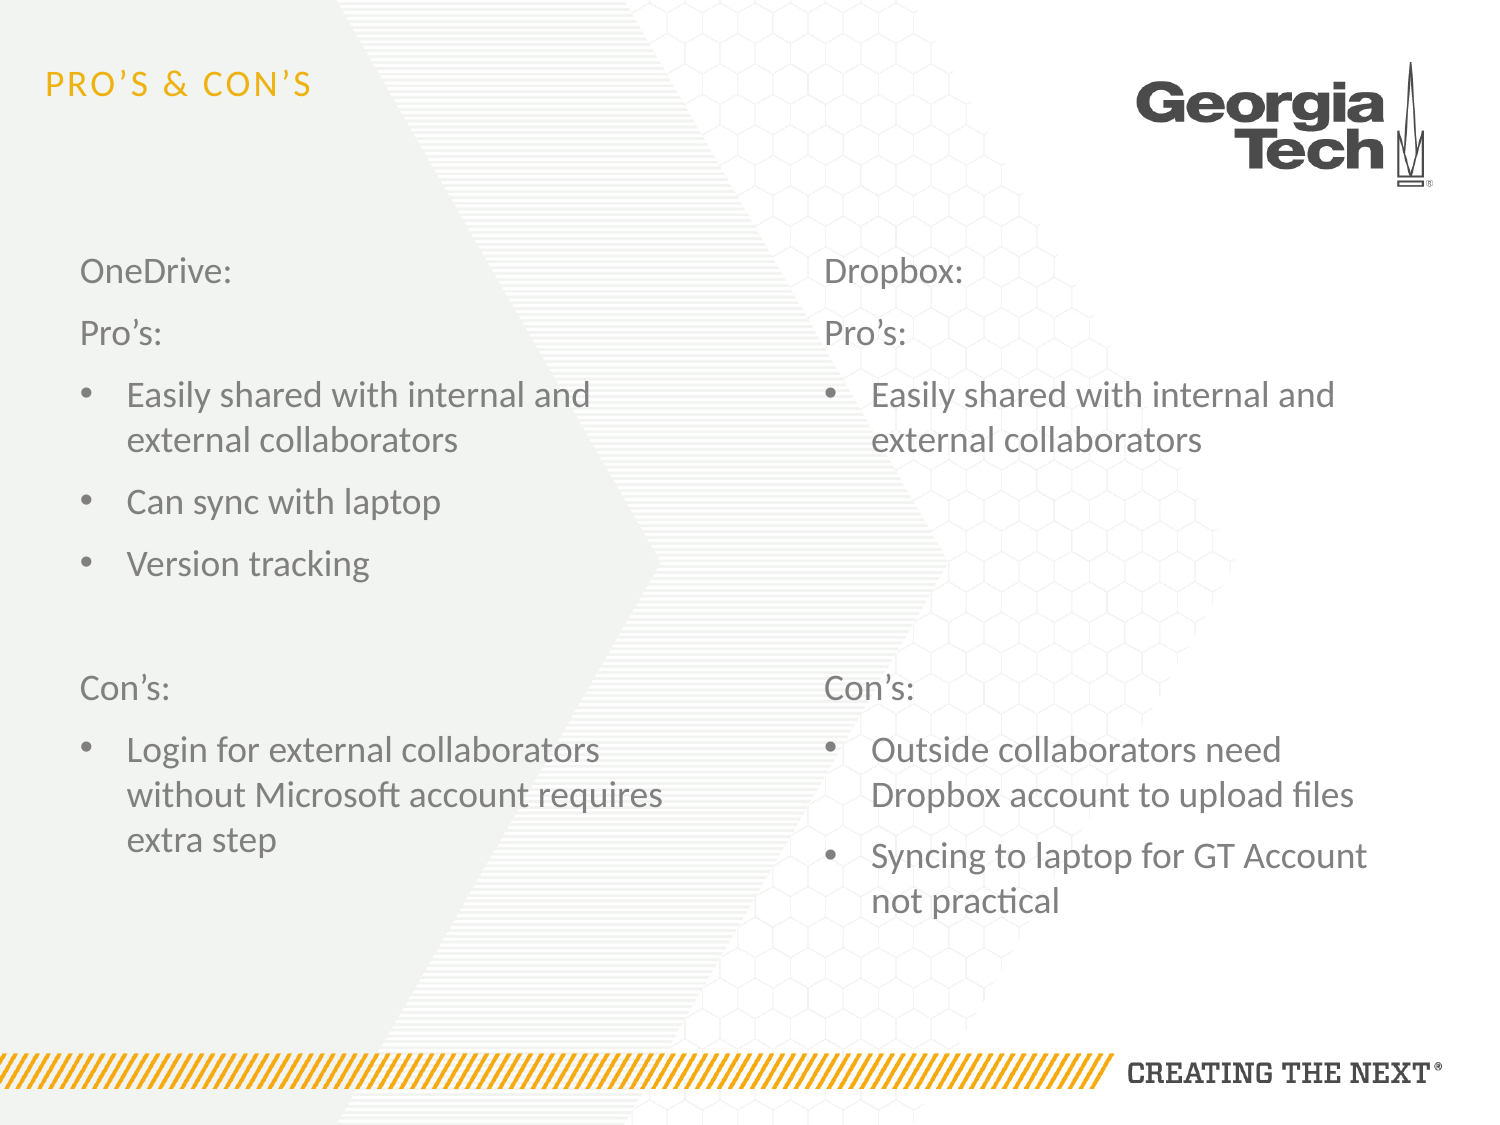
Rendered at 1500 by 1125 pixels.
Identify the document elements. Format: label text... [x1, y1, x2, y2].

list Dropbox: Pro’s: Easily shared with internal and external collaborators Con’s: Outside collaborators need Dropbox account to upload files Syncing to laptop for GT Account not practical [779, 238, 1453, 1021]
title Pro’s & Con’s [0, 0, 1007, 163]
picture [0, 0, 1500, 1125]
list OneDrive: Pro’s: Easily shared with internal and external collaborators Can sync with laptop Version tracking Con’s: Login for external collaborators without Microsoft account requires extra step [34, 238, 728, 1021]
